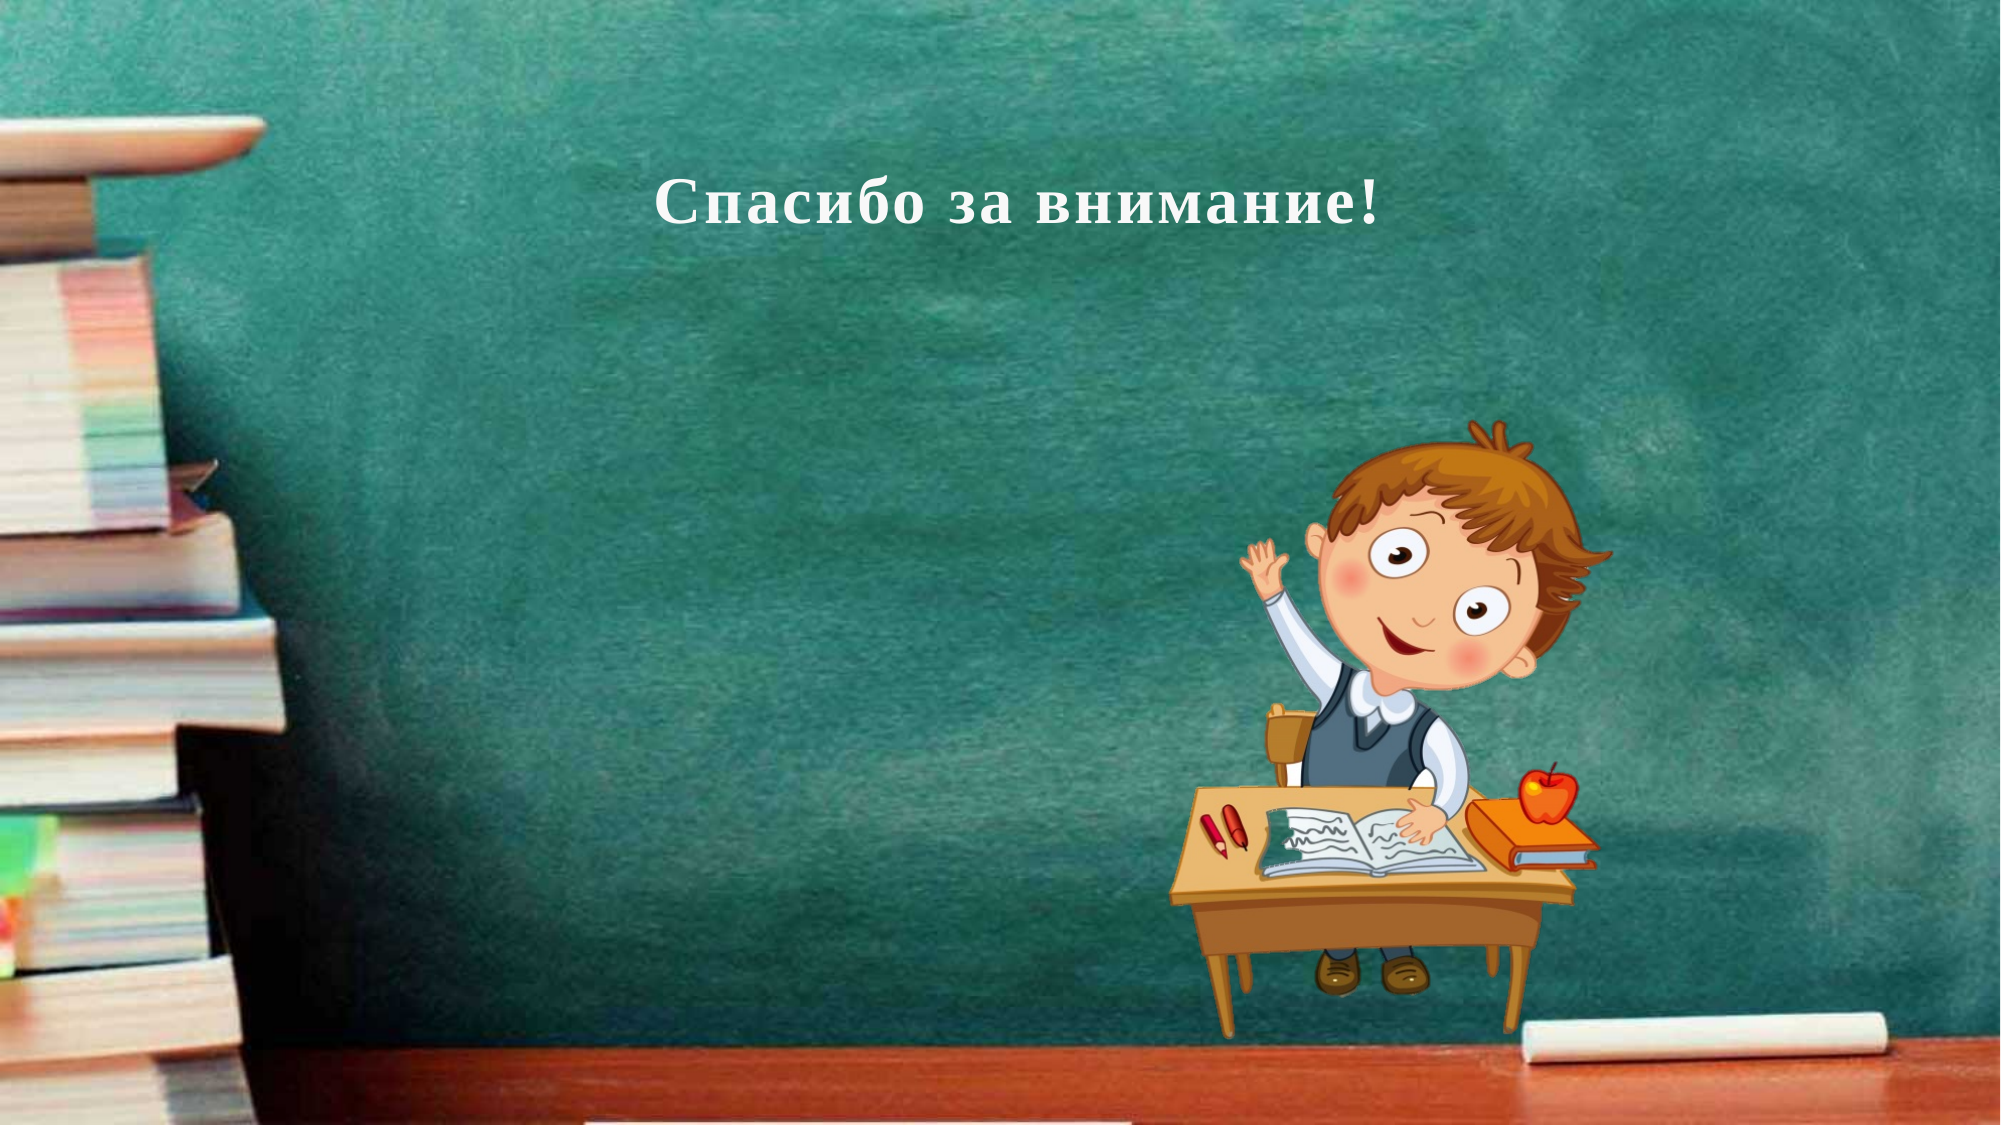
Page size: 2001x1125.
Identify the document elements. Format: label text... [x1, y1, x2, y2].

picture [0, 0, 2001, 1125]
list Спасибо за внимание! [432, 149, 1603, 624]
